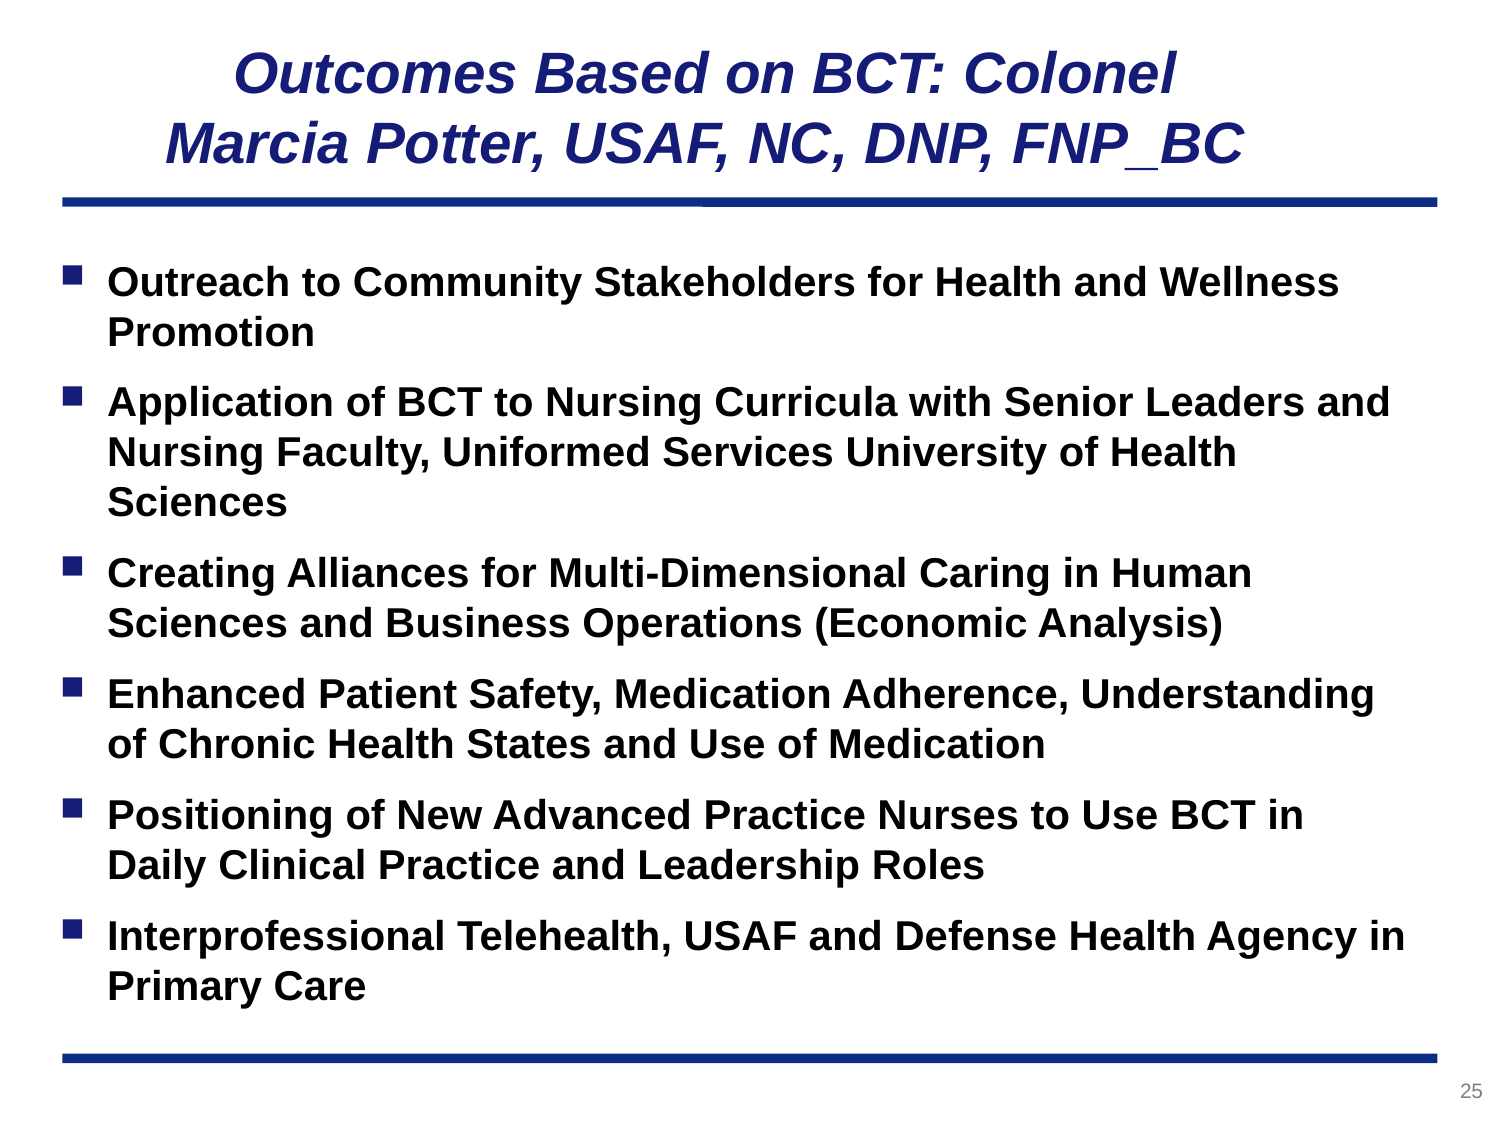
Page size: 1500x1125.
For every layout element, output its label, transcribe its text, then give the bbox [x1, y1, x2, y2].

slide_number 25 [1310, 1070, 1499, 1121]
title Outcomes Based on BCT: Colonel Marcia Potter, USAF, NC, DNP, FNP_BC [122, 11, 1288, 199]
list Outreach to Community Stakeholders for Health and Wellness Promotion Application of BCT to Nursing Curricula with Senior Leaders and Nursing Faculty, Uniformed Services University of Health Sciences Creating Alliances for Multi-Dimensional Caring in Human Sciences and Business Operations (Economic Analysis) Enhanced Patient Safety, Medication Adherence, Understanding of Chronic Health States and Use of Medication Positioning of New Advanced Practice Nurses to Use BCT in Daily Clinical Practice and Leadership Roles Interprofessional Telehealth, USAF and Defense Health Agency in Primary Care [45, 246, 1423, 1042]
